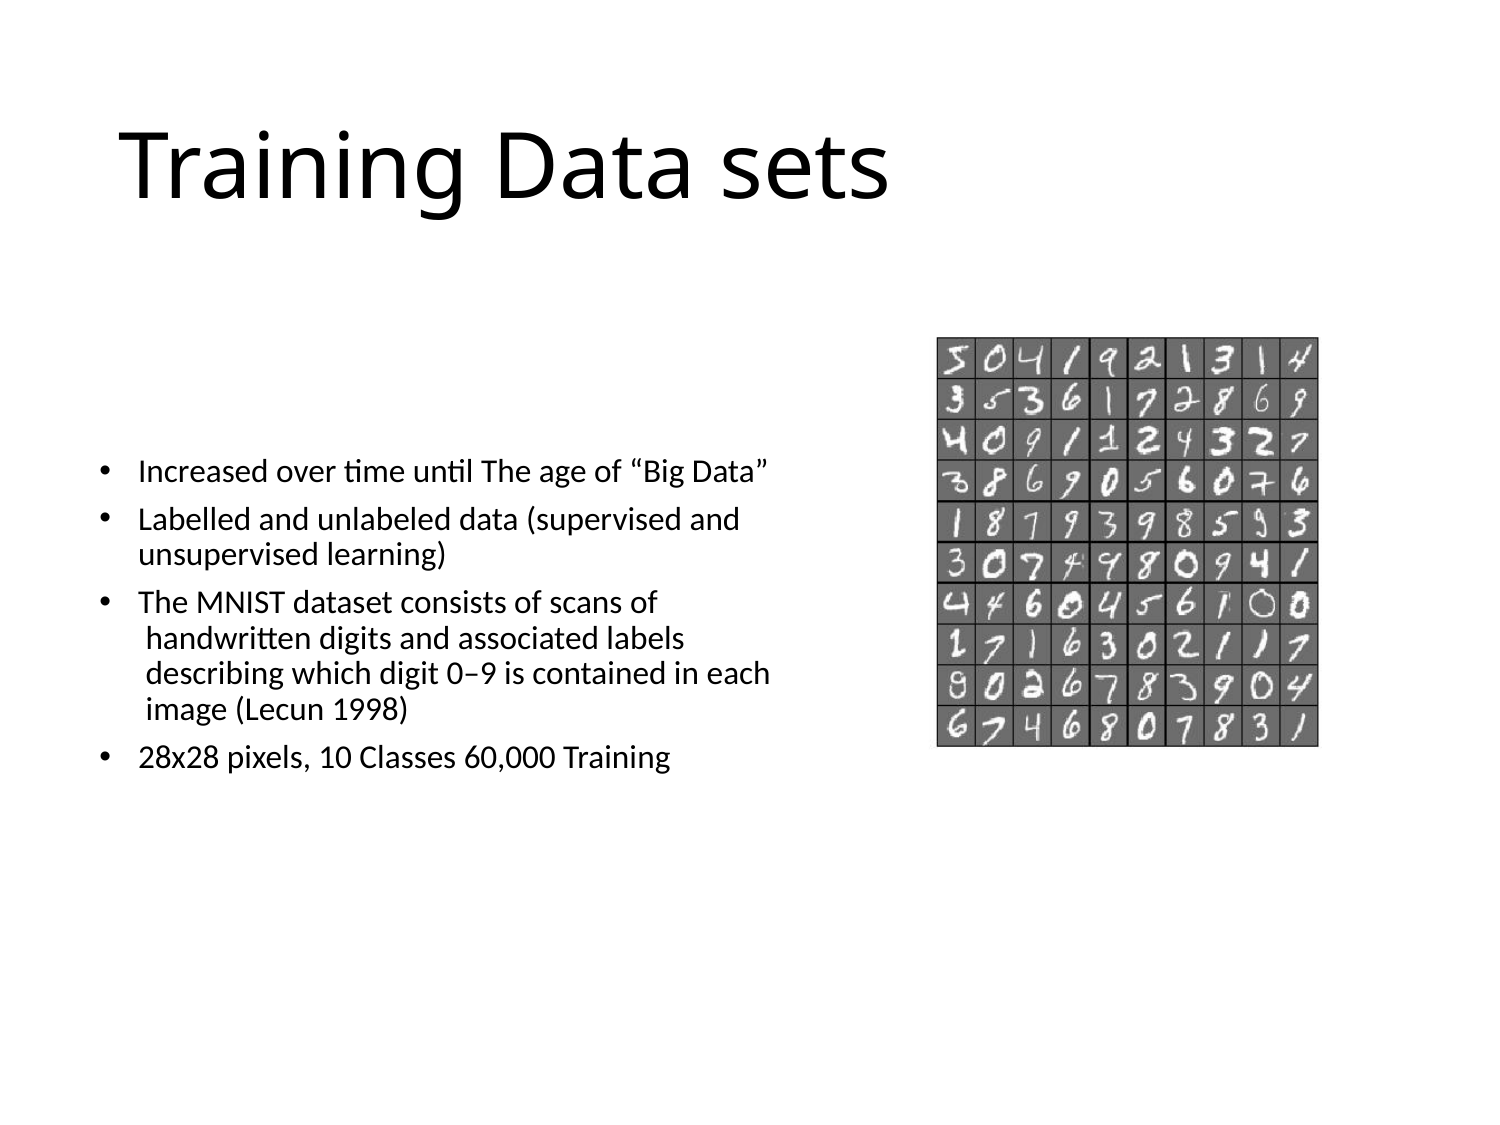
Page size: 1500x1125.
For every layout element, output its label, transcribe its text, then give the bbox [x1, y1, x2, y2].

picture [804, 299, 1429, 802]
list Increased over time until The age of “Big Data” Labelled and unlabeled data (supervised and unsupervised learning) The MNIST dataset consists of scans of handwritten digits and associated labels describing which digit 0–9 is contained in each image (Lecun 1998) 28x28 pixels, 10 Classes 60,000 Training [84, 394, 804, 802]
title Training Data sets [103, 59, 1397, 278]
